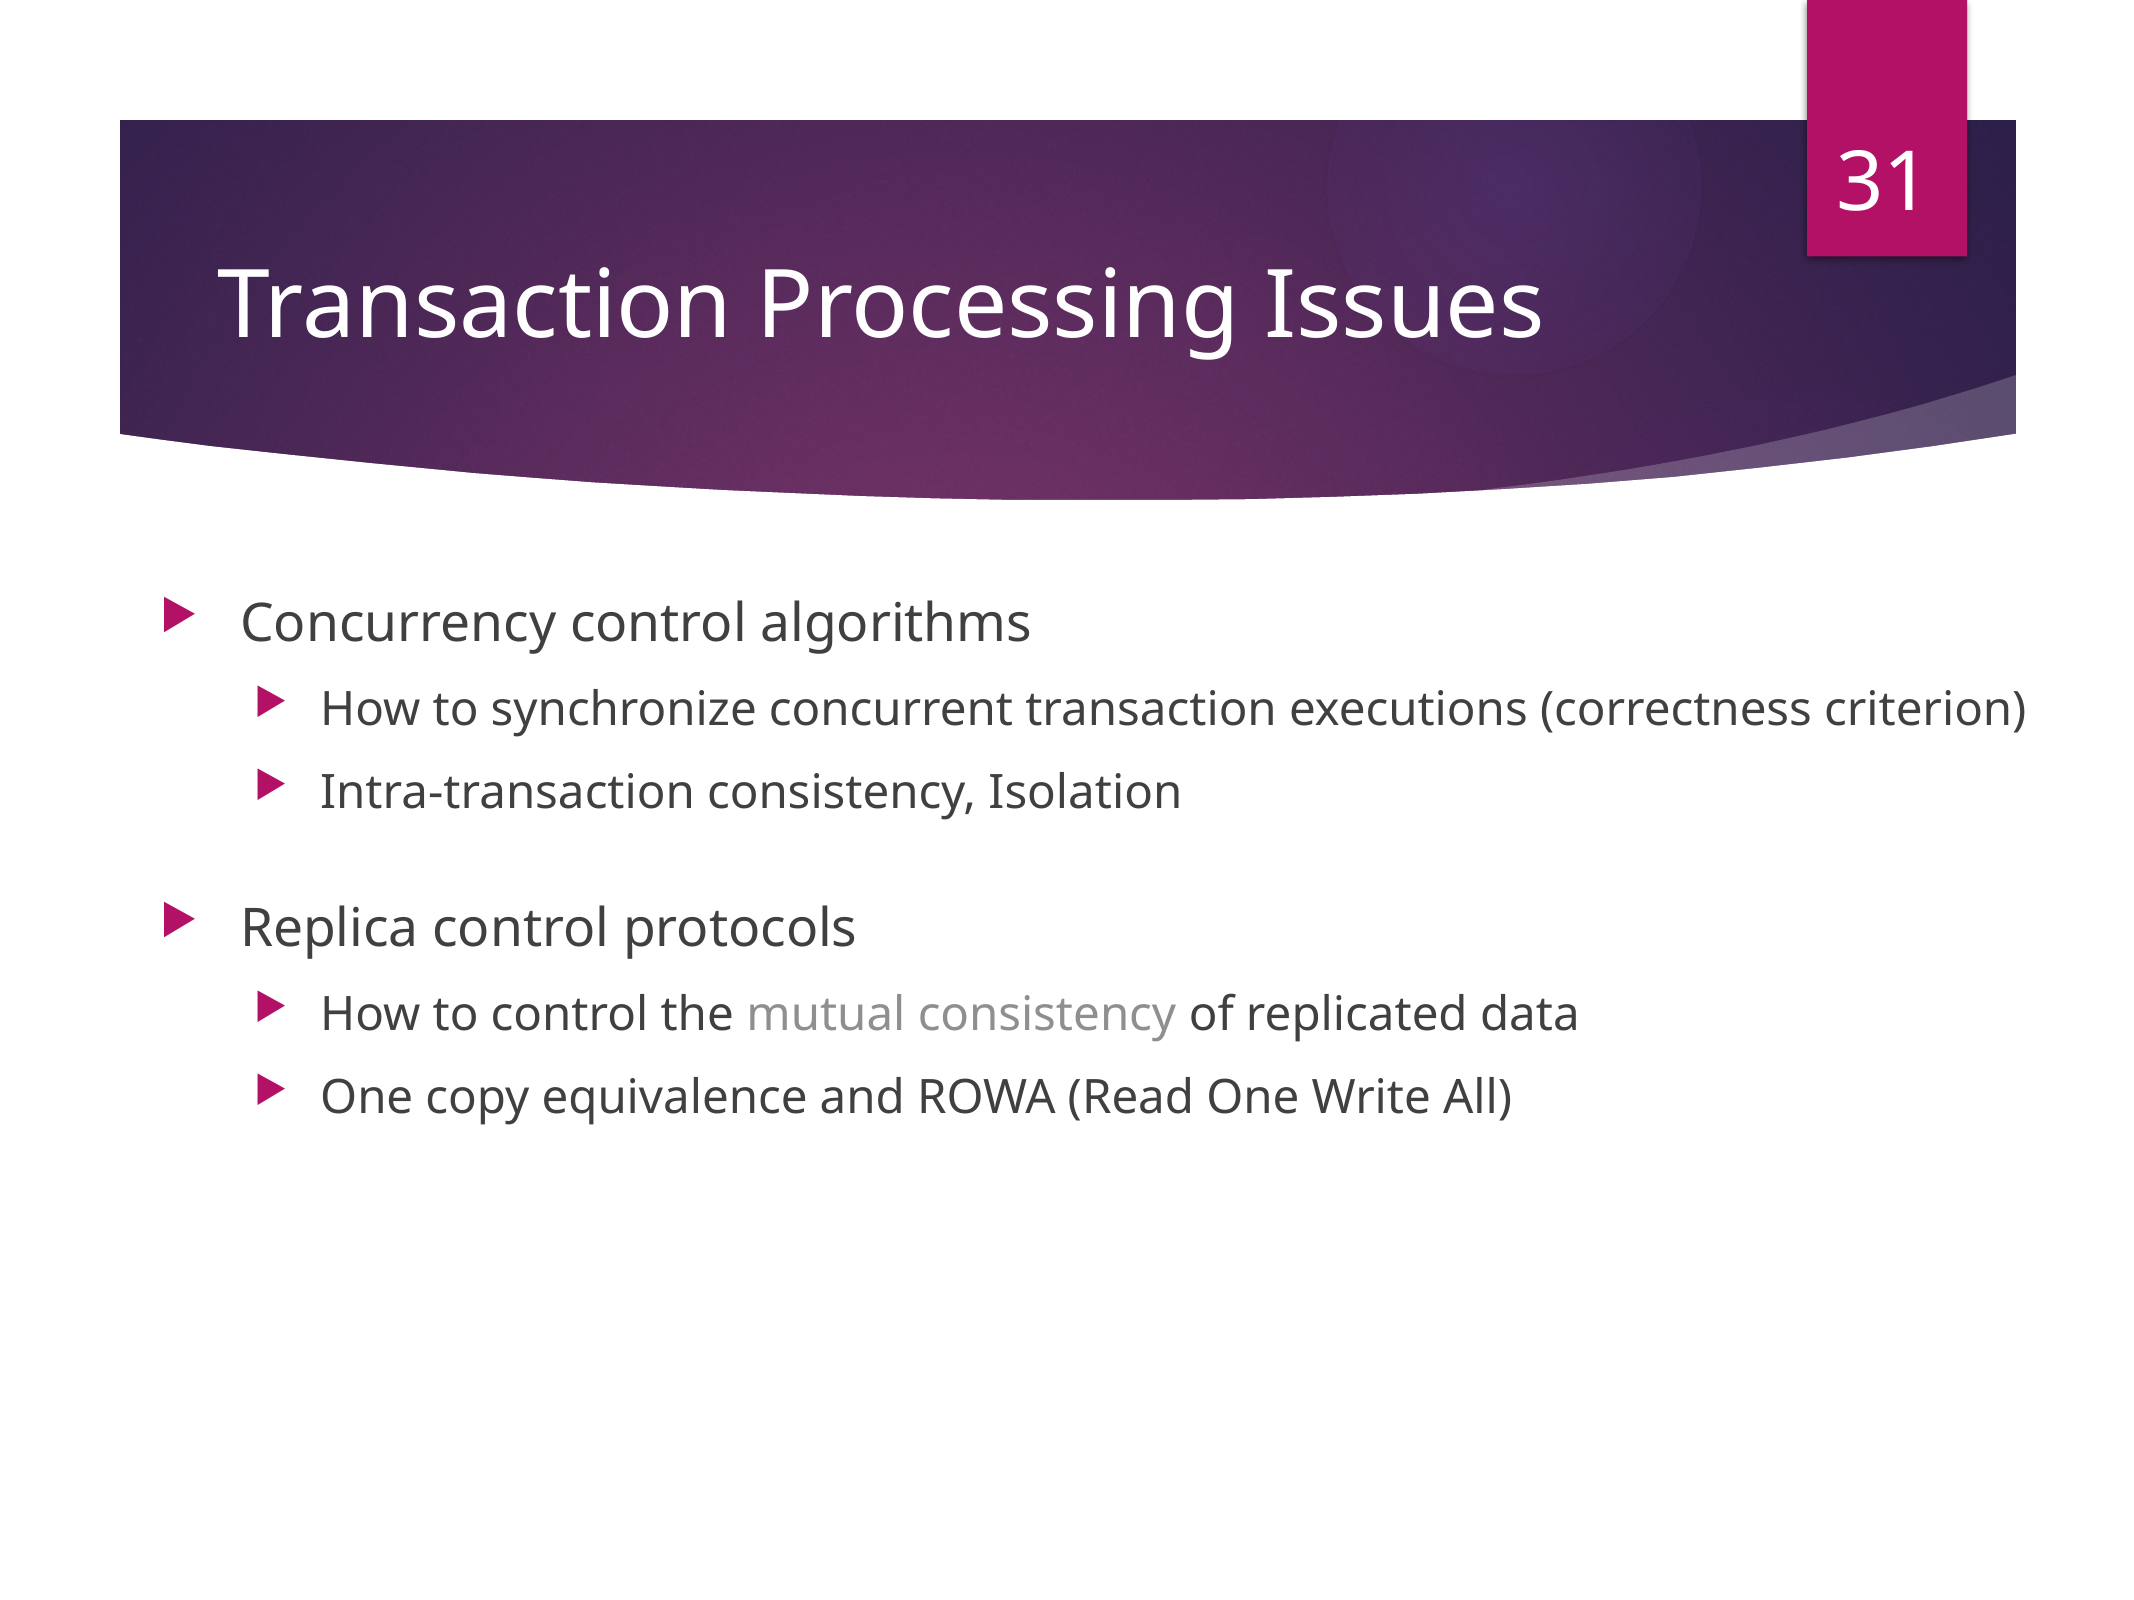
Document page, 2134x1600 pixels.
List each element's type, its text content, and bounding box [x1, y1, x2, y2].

slide_number 31 [1791, 68, 1976, 249]
title Transaction Processing Issues [202, 216, 1682, 382]
list Concurrency control algorithms How to synchronize concurrent transaction executions (correctness criterion) Intra-transaction consistency, Isolation Replica control protocols How to control the mutual consistency of replicated data One copy equivalence and ROWA (Read One Write All) [145, 580, 2048, 1450]
